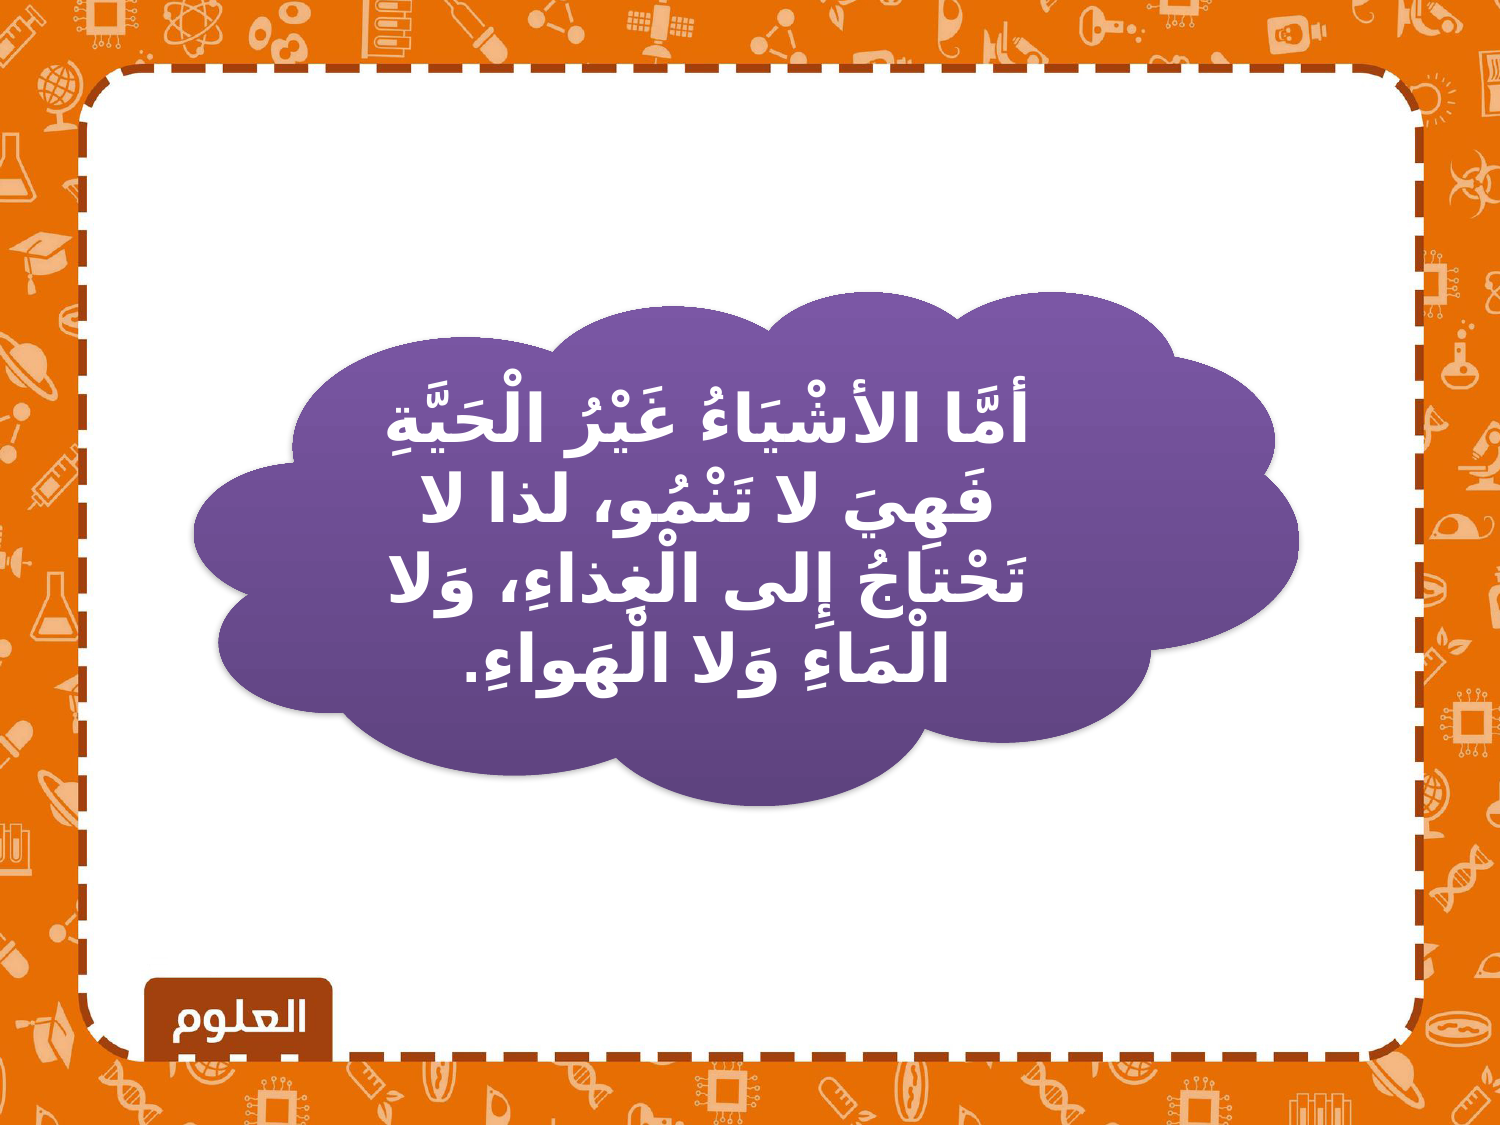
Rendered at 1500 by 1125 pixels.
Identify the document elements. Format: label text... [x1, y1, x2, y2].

text_box أمَّا الأشْيَاءُ غَيْرُ الْحَيَّةِ فَهِيَ لا تَنْمُو، لذا لا تَحْتاجُ إِلى الْغِذاءِ، وَلا الْمَاءِ وَلا الْهَواءِ. [193, 292, 1300, 807]
picture [0, 0, 1500, 1125]
